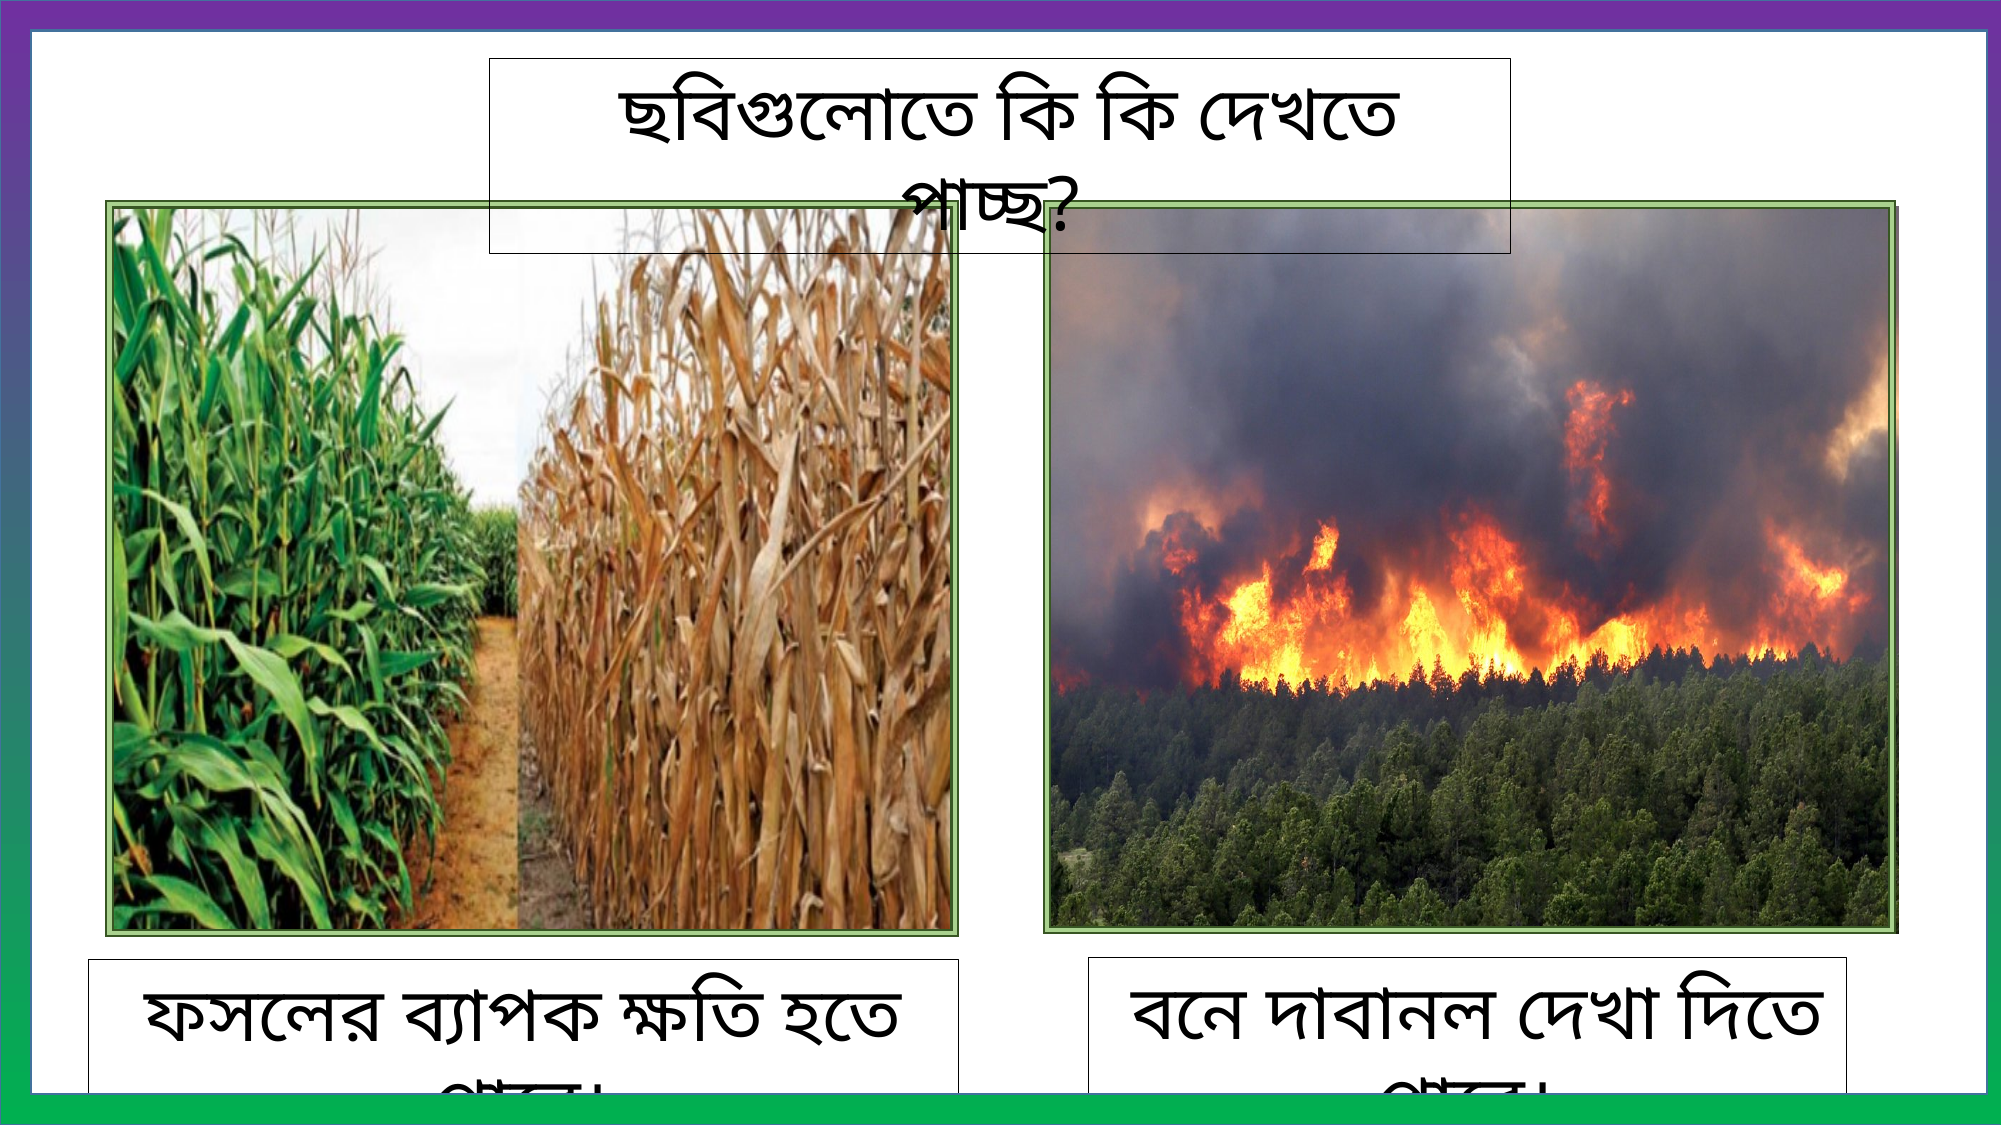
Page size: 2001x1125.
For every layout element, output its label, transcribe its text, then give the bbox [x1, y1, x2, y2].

text_box [0, 0, 2000, 1125]
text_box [1043, 201, 1899, 934]
text_box ছবিগুলোতে কি কি দেখতে পাচ্ছ? [489, 58, 1511, 253]
text_box ফসলের ব্যাপক ক্ষতি হতে পারে। [88, 958, 958, 1093]
text_box বনে দাবানল দেখা দিতে পারে। [1088, 957, 1846, 1093]
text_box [106, 201, 958, 936]
